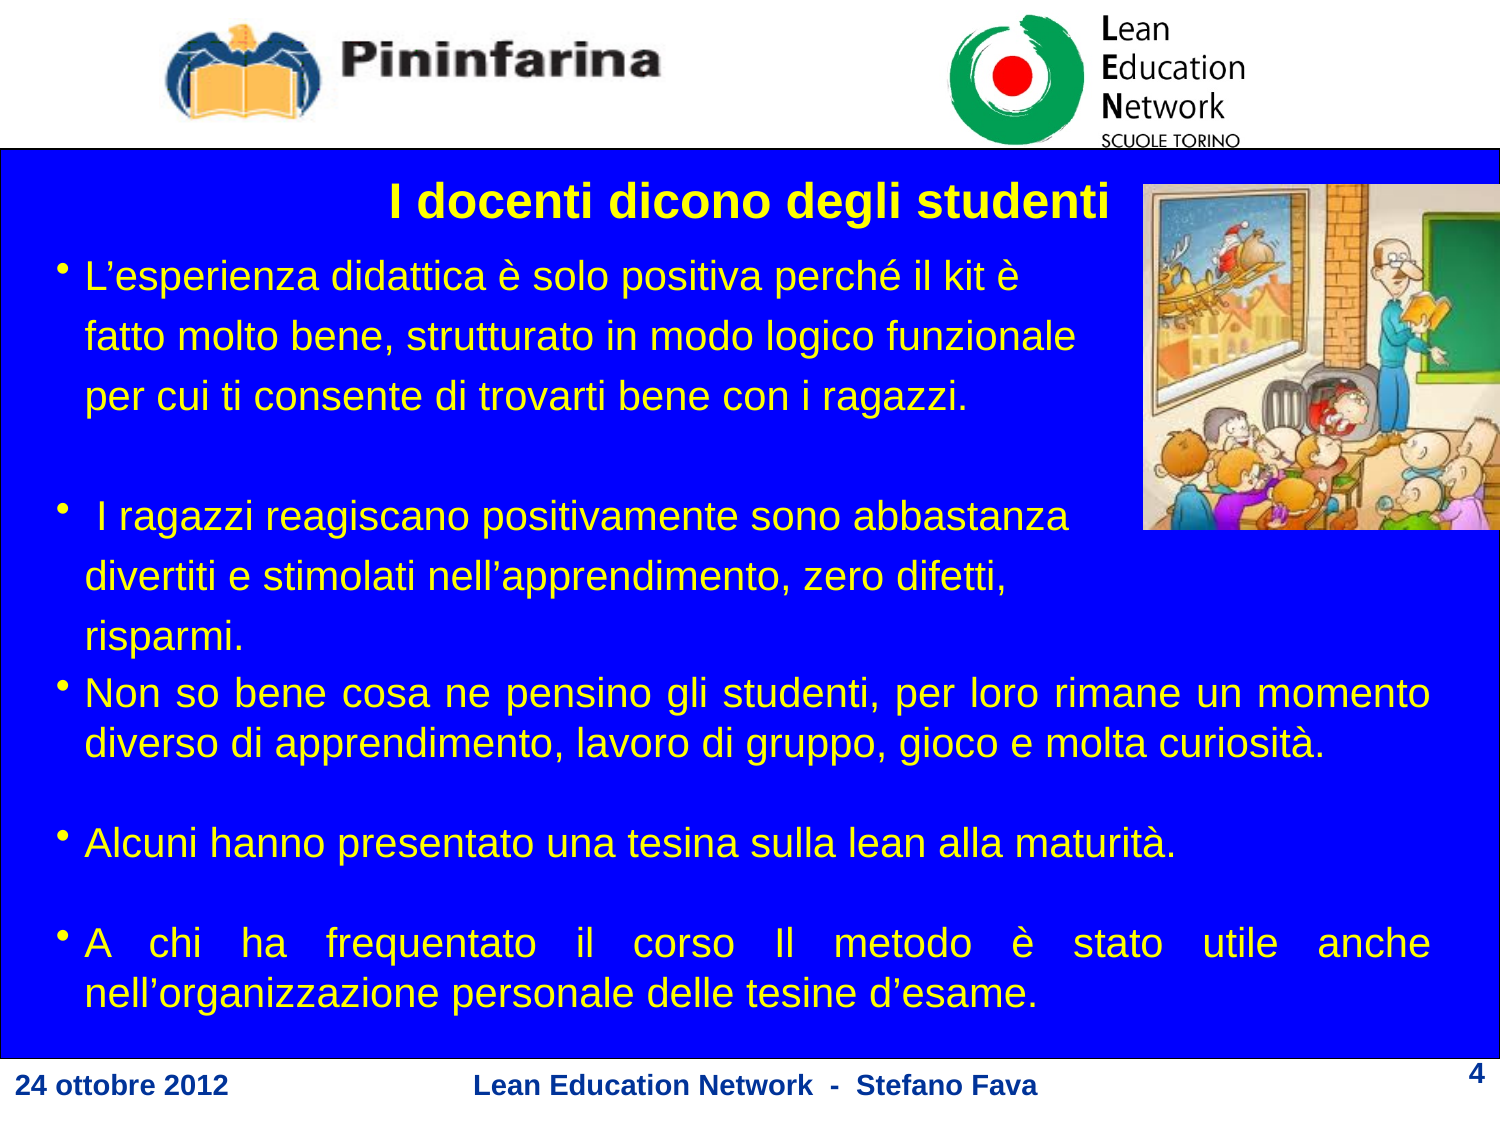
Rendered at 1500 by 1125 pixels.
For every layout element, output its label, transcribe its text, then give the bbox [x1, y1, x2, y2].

picture [939, 0, 1255, 148]
picture [1143, 184, 1500, 531]
text_box I docenti dicono degli studenti [265, 160, 1235, 236]
picture [159, 18, 684, 126]
slide_number 4 [1149, 1046, 1500, 1125]
text_box L’esperienza didattica è solo positiva perché il kit è fatto molto bene, strutturato in modo logico funzionale per cui ti consente di trovarti bene con i ragazzi. I ragazzi reagiscano positivamente sono abbastanza divertiti e stimolati nell’apprendimento, zero difetti, risparmi. [41, 231, 1105, 658]
text_box Non so bene cosa ne pensino gli studenti, per loro rimane un momento diverso di apprendimento, lavoro di gruppo, gioco e molta curiosità. Alcuni hanno presentato una tesina sulla lean alla maturità. A chi ha frequentato il corso Il metodo è stato utile anche nell’organizzazione personale delle tesine d’esame. [41, 658, 1447, 1023]
footer Lean Education Network - Stefano Fava [324, 1058, 1149, 1125]
